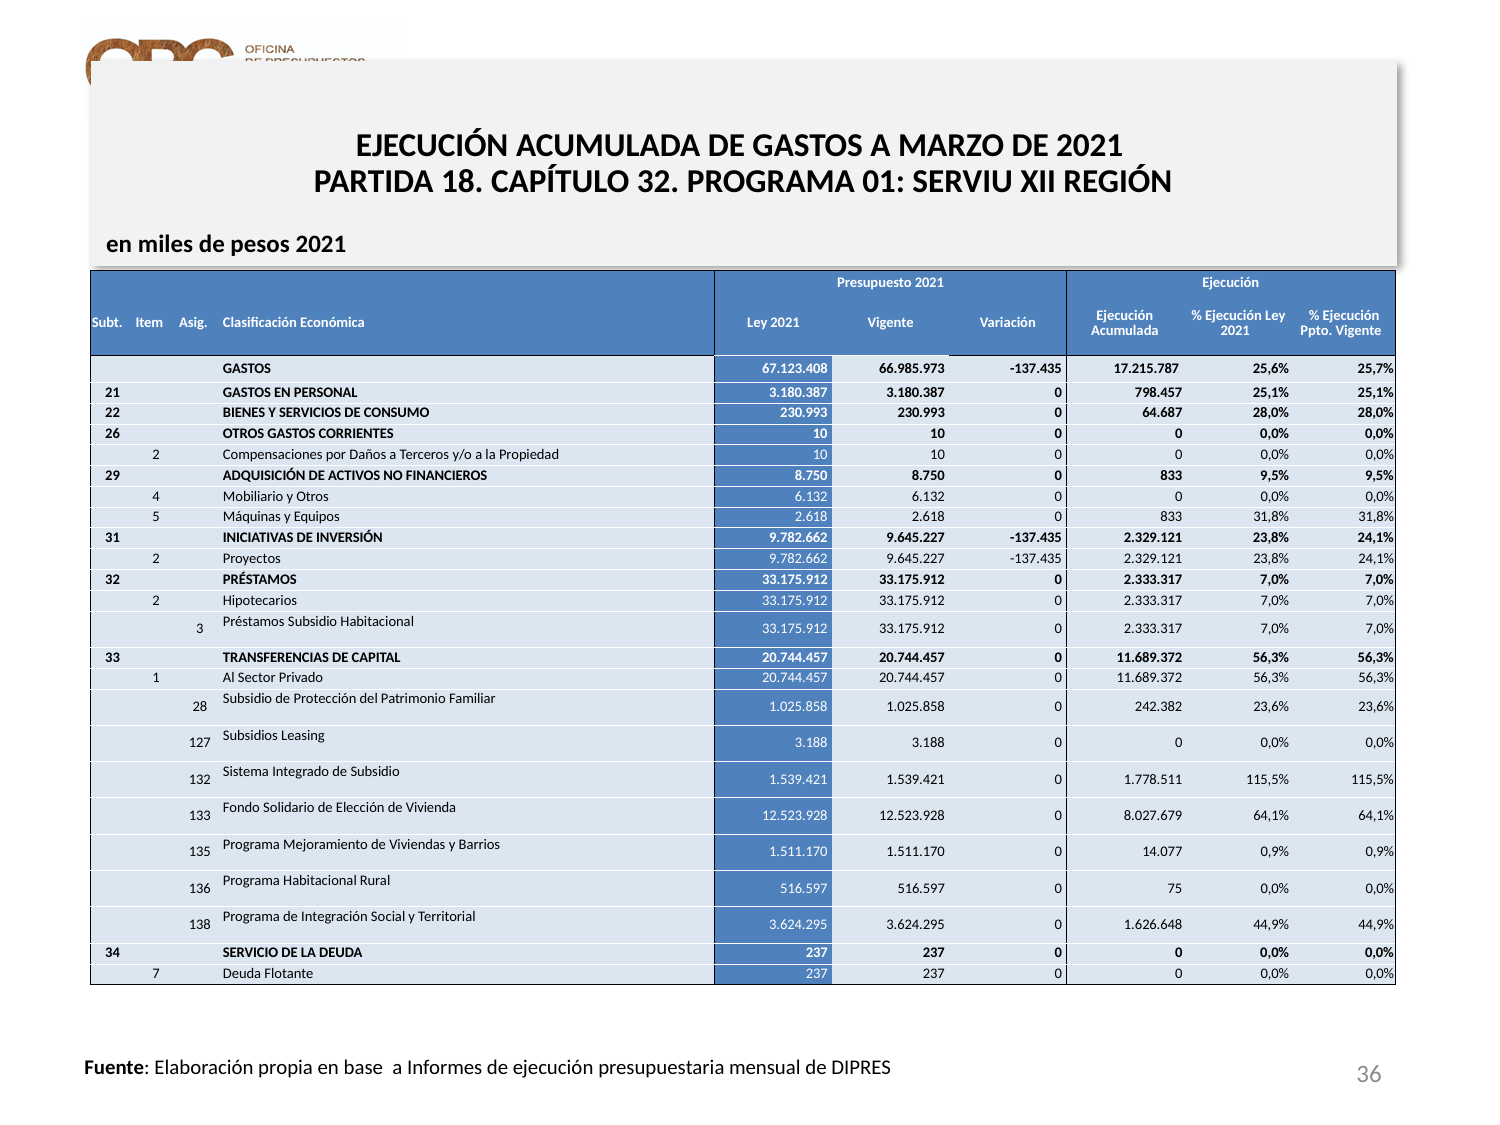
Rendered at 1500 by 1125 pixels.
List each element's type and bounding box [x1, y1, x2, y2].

table_cell [715, 445, 1066, 465]
table_cell [715, 777, 1066, 807]
table_cell [1067, 777, 1395, 807]
picture [82, 22, 403, 118]
table_cell [91, 291, 714, 355]
table_cell [715, 425, 1066, 444]
table_cell [715, 869, 1066, 899]
table_cell [91, 570, 714, 590]
table_cell [91, 425, 714, 444]
table_cell [715, 612, 1066, 642]
table_cell [715, 383, 1066, 403]
title [91, 61, 1397, 219]
table_cell [715, 591, 1066, 611]
table_cell [715, 715, 1066, 745]
table_cell [715, 404, 1066, 424]
table_cell [715, 528, 1066, 548]
table_cell [1067, 404, 1395, 424]
table_cell [715, 808, 1066, 838]
table_cell [91, 869, 714, 899]
table_cell [91, 715, 714, 745]
table_cell [1067, 746, 1395, 776]
table_cell [91, 612, 714, 642]
table_cell [1067, 466, 1395, 486]
table_cell [91, 921, 714, 941]
table_cell [1067, 921, 1395, 941]
text_box [91, 219, 1414, 268]
table_cell [91, 839, 714, 868]
table_cell [715, 663, 1066, 683]
table_cell [1067, 291, 1395, 355]
table_cell [1067, 715, 1395, 745]
table_cell [91, 591, 714, 611]
table_cell [91, 808, 714, 838]
table_cell [91, 383, 714, 403]
table_cell [715, 466, 1066, 486]
table_cell [91, 663, 714, 683]
table_cell [1067, 612, 1395, 642]
table_cell [715, 643, 1066, 662]
table_cell [715, 570, 1066, 590]
table_cell [715, 356, 1066, 382]
table_cell [91, 549, 714, 569]
table_header [1067, 271, 1395, 291]
table_cell [1067, 643, 1395, 662]
table_cell [1067, 591, 1395, 611]
table_cell [91, 643, 714, 662]
table_cell [1067, 663, 1395, 683]
table_cell [91, 487, 714, 507]
table_cell [1067, 869, 1395, 899]
table_cell [1067, 839, 1395, 868]
table_cell [91, 508, 714, 527]
table_cell [1067, 445, 1395, 465]
table_cell [1067, 356, 1395, 382]
table_cell [1067, 570, 1395, 590]
table_cell [715, 549, 1066, 569]
table_cell [91, 466, 714, 486]
table_header [715, 271, 1066, 291]
table_cell [1067, 549, 1395, 569]
table_cell [91, 528, 714, 548]
table_cell [1067, 508, 1395, 527]
table_cell [715, 921, 1066, 941]
table_cell [91, 900, 714, 920]
table_cell [91, 777, 714, 807]
table_cell [91, 445, 714, 465]
table_cell [91, 684, 714, 714]
table_cell [715, 746, 1066, 776]
table_cell [715, 684, 1066, 714]
table_cell [715, 291, 1066, 355]
table_cell [91, 746, 714, 776]
table_cell [715, 900, 1066, 920]
table_cell [91, 404, 714, 424]
slide_number [1059, 1042, 1397, 1103]
table_cell [1067, 528, 1395, 548]
table_cell [1067, 808, 1395, 838]
table_cell [91, 356, 714, 382]
table_cell [1067, 684, 1395, 714]
table_cell [1067, 425, 1395, 444]
table_cell [715, 508, 1066, 527]
table_cell [1067, 487, 1395, 507]
table_cell [1067, 383, 1395, 403]
table_cell [1067, 900, 1395, 920]
table_cell [715, 839, 1066, 868]
table_header [91, 271, 714, 291]
table_cell [715, 487, 1066, 507]
